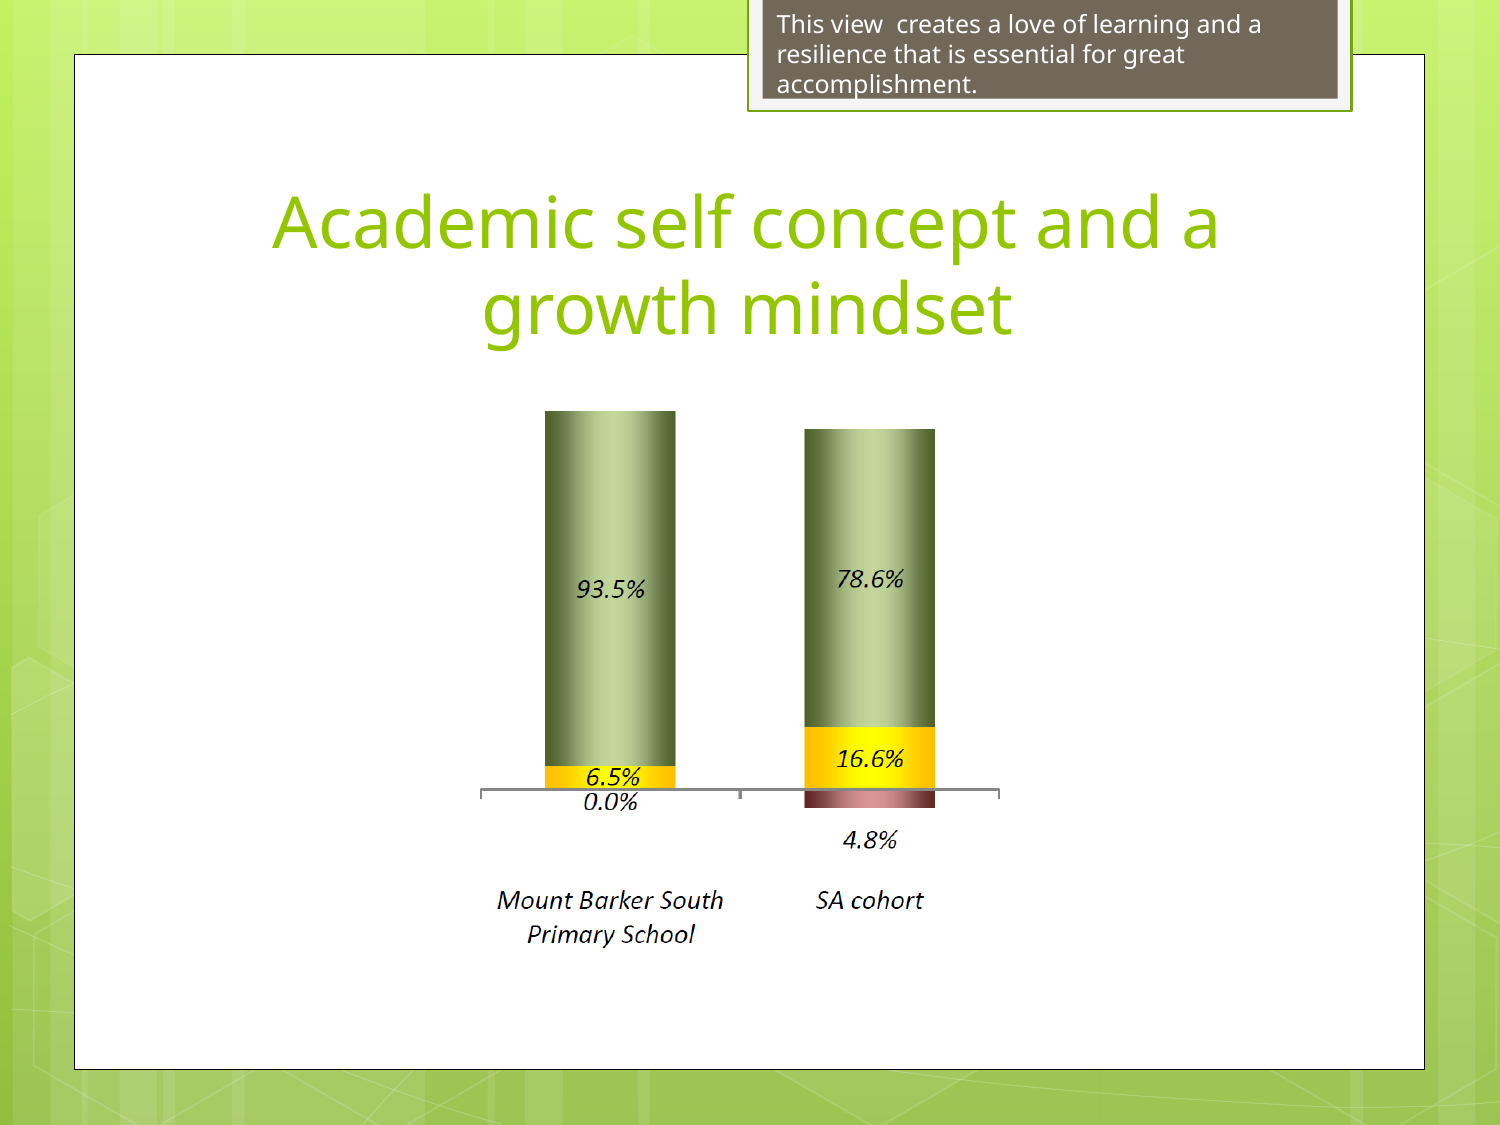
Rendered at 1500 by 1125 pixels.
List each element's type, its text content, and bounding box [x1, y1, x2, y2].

text_box This view creates a love of learning and a resilience that is essential for great accomplishment. [761, 1, 1329, 106]
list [418, 380, 1036, 957]
title Academic self concept and a growth mindset [171, 168, 1324, 357]
